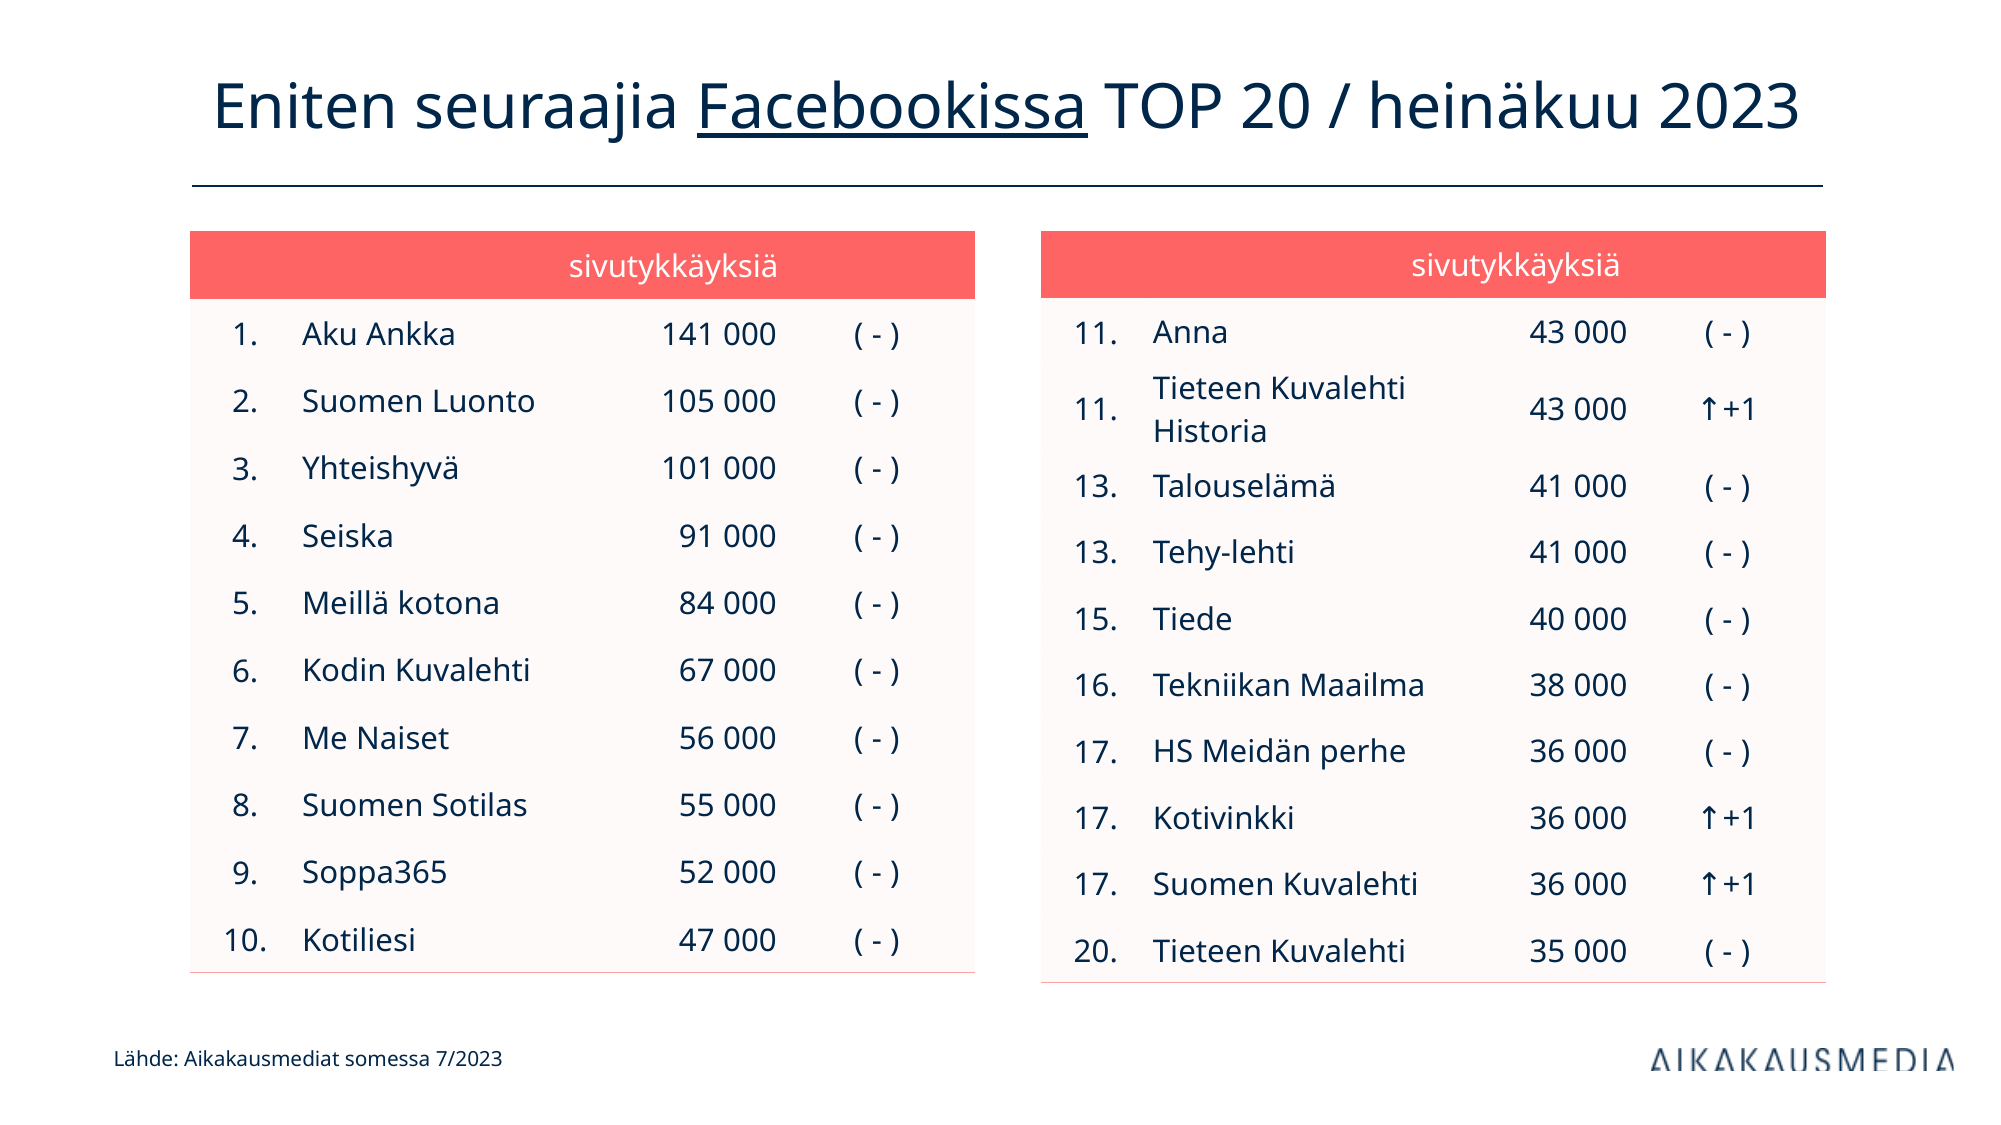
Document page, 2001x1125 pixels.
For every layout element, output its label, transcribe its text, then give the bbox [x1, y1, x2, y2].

table_cell 7. [190, 703, 301, 770]
table_cell ↑+1 [1629, 364, 1826, 451]
table_cell 17. [1041, 717, 1151, 783]
table_cell 3. [190, 433, 301, 501]
table_cell ( - ) [1629, 650, 1826, 717]
table_cell 91 000 [599, 501, 779, 568]
table_cell 1. [190, 299, 301, 366]
table_cell 10. [190, 905, 301, 972]
table_cell ( - ) [779, 366, 975, 433]
table_cell 43 000 [1449, 298, 1629, 364]
table_cell 67 000 [599, 635, 779, 703]
table_cell 105 000 [599, 366, 779, 433]
table_cell ( - ) [1629, 717, 1826, 783]
table_cell 13. [1041, 518, 1151, 584]
table_cell ( - ) [779, 905, 975, 972]
table_cell ( - ) [1629, 451, 1826, 518]
table_cell Anna [1151, 298, 1449, 364]
table_cell 101 000 [599, 433, 779, 501]
table_cell Kotiliesi [301, 905, 599, 972]
table_cell Tiede [1151, 584, 1449, 650]
table_cell Suomen Kuvalehti [1151, 850, 1449, 916]
table_cell ( - ) [1629, 518, 1826, 584]
table_cell 36 000 [1449, 783, 1629, 850]
table_cell Aku Ankka [301, 299, 599, 366]
table_cell ( - ) [779, 299, 975, 366]
table_cell 4. [190, 501, 301, 568]
table_cell ( - ) [779, 433, 975, 501]
table_cell Tehy-lehti [1151, 518, 1449, 584]
table_cell 52 000 [599, 837, 779, 905]
table_cell 20. [1041, 916, 1151, 982]
table_cell Yhteishyvä [301, 433, 599, 501]
table_cell Seiska [301, 501, 599, 568]
table_cell 17. [1041, 783, 1151, 850]
table_cell 38 000 [1449, 650, 1629, 717]
table_cell 84 000 [599, 568, 779, 635]
table_cell 5. [190, 568, 301, 635]
table_cell ↑+1 [1629, 783, 1826, 850]
table_cell ( - ) [779, 635, 975, 703]
table_cell ( - ) [779, 837, 975, 905]
table_cell ( - ) [1629, 584, 1826, 650]
table_cell 13. [1041, 451, 1151, 518]
table_cell 41 000 [1449, 451, 1629, 518]
table_cell 11. [1041, 298, 1151, 364]
table_cell 8. [190, 770, 301, 837]
table_cell 141 000 [599, 299, 779, 366]
table_cell ( - ) [779, 568, 975, 635]
table_cell Suomen Sotilas [301, 770, 599, 837]
table_cell ↑+1 [1629, 850, 1826, 916]
table_cell Me Naiset [301, 703, 599, 770]
table_header [1629, 231, 1826, 298]
table_cell ( - ) [1629, 916, 1826, 982]
table_cell 36 000 [1449, 717, 1629, 783]
table_cell 15. [1041, 584, 1151, 650]
title Eniten seuraajia Facebookissa TOP 20 / heinäkuu 2023 [137, 31, 1877, 185]
table_cell Tekniikan Maailma [1151, 650, 1449, 717]
table_cell 17. [1041, 850, 1151, 916]
table_cell ( - ) [779, 770, 975, 837]
table_cell 47 000 [599, 905, 779, 972]
table_cell 43 000 [1449, 364, 1629, 451]
table_cell 35 000 [1449, 916, 1629, 982]
table_cell ( - ) [779, 703, 975, 770]
table_cell Soppa365 [301, 837, 599, 905]
table_cell ( - ) [779, 501, 975, 568]
table_cell ( - ) [1629, 298, 1826, 364]
table_cell 6. [190, 635, 301, 703]
table_cell 55 000 [599, 770, 779, 837]
table_cell 2. [190, 366, 301, 433]
table_header sivutykkäyksiä [190, 231, 779, 299]
table_cell 41 000 [1449, 518, 1629, 584]
table_cell Suomen Luonto [301, 366, 599, 433]
table_cell 16. [1041, 650, 1151, 717]
table_cell Kotivinkki [1151, 783, 1449, 850]
table_header [779, 231, 975, 299]
table_cell Tieteen Kuvalehti Historia [1151, 364, 1449, 451]
table_header sivutykkäyksiä [1041, 231, 1629, 298]
table_cell HS Meidän perhe [1151, 717, 1449, 783]
table_cell 9. [190, 837, 301, 905]
table_cell Talouselämä [1151, 451, 1449, 518]
table_cell 40 000 [1449, 584, 1629, 650]
table_cell Tieteen Kuvalehti [1151, 916, 1449, 982]
table_cell 11. [1041, 364, 1151, 451]
table_cell Kodin Kuvalehti [301, 635, 599, 703]
table_cell 36 000 [1449, 850, 1629, 916]
table_cell Meillä kotona [301, 568, 599, 635]
table_cell 56 000 [599, 703, 779, 770]
